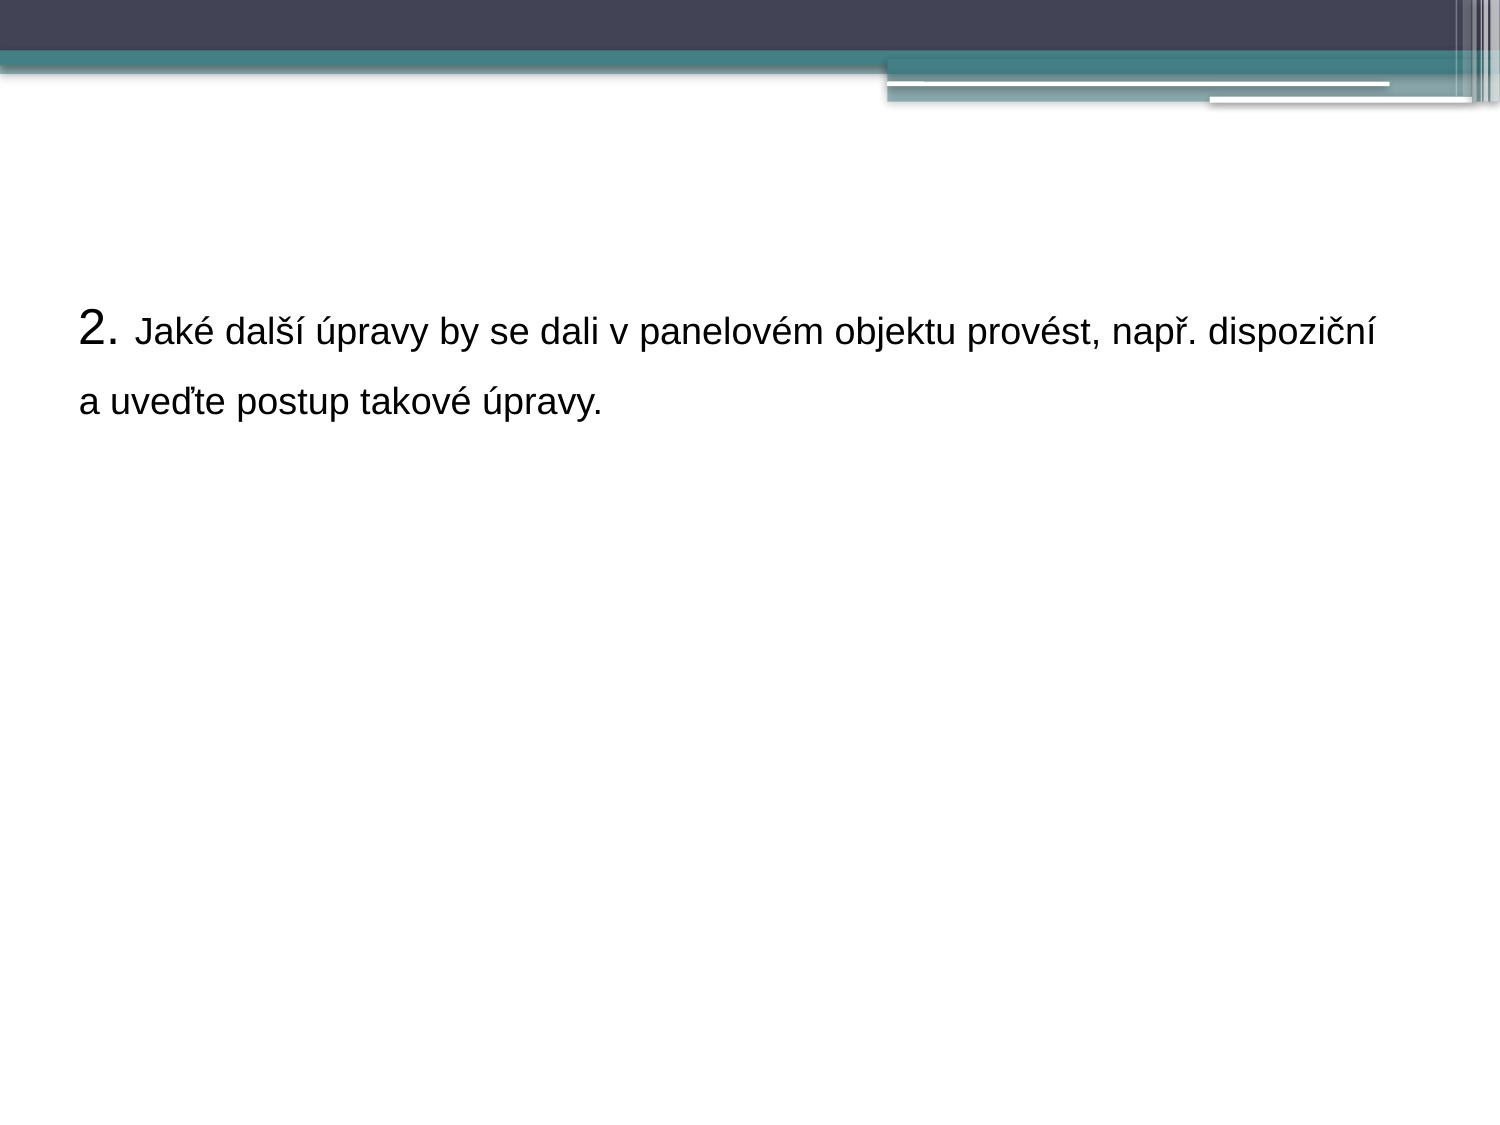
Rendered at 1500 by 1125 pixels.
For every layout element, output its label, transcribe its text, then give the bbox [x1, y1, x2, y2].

title 2. Jaké další úpravy by se dali v panelovém objektu provést, např. dispoziční a uveďte postup takové úpravy. [53, 255, 1404, 431]
